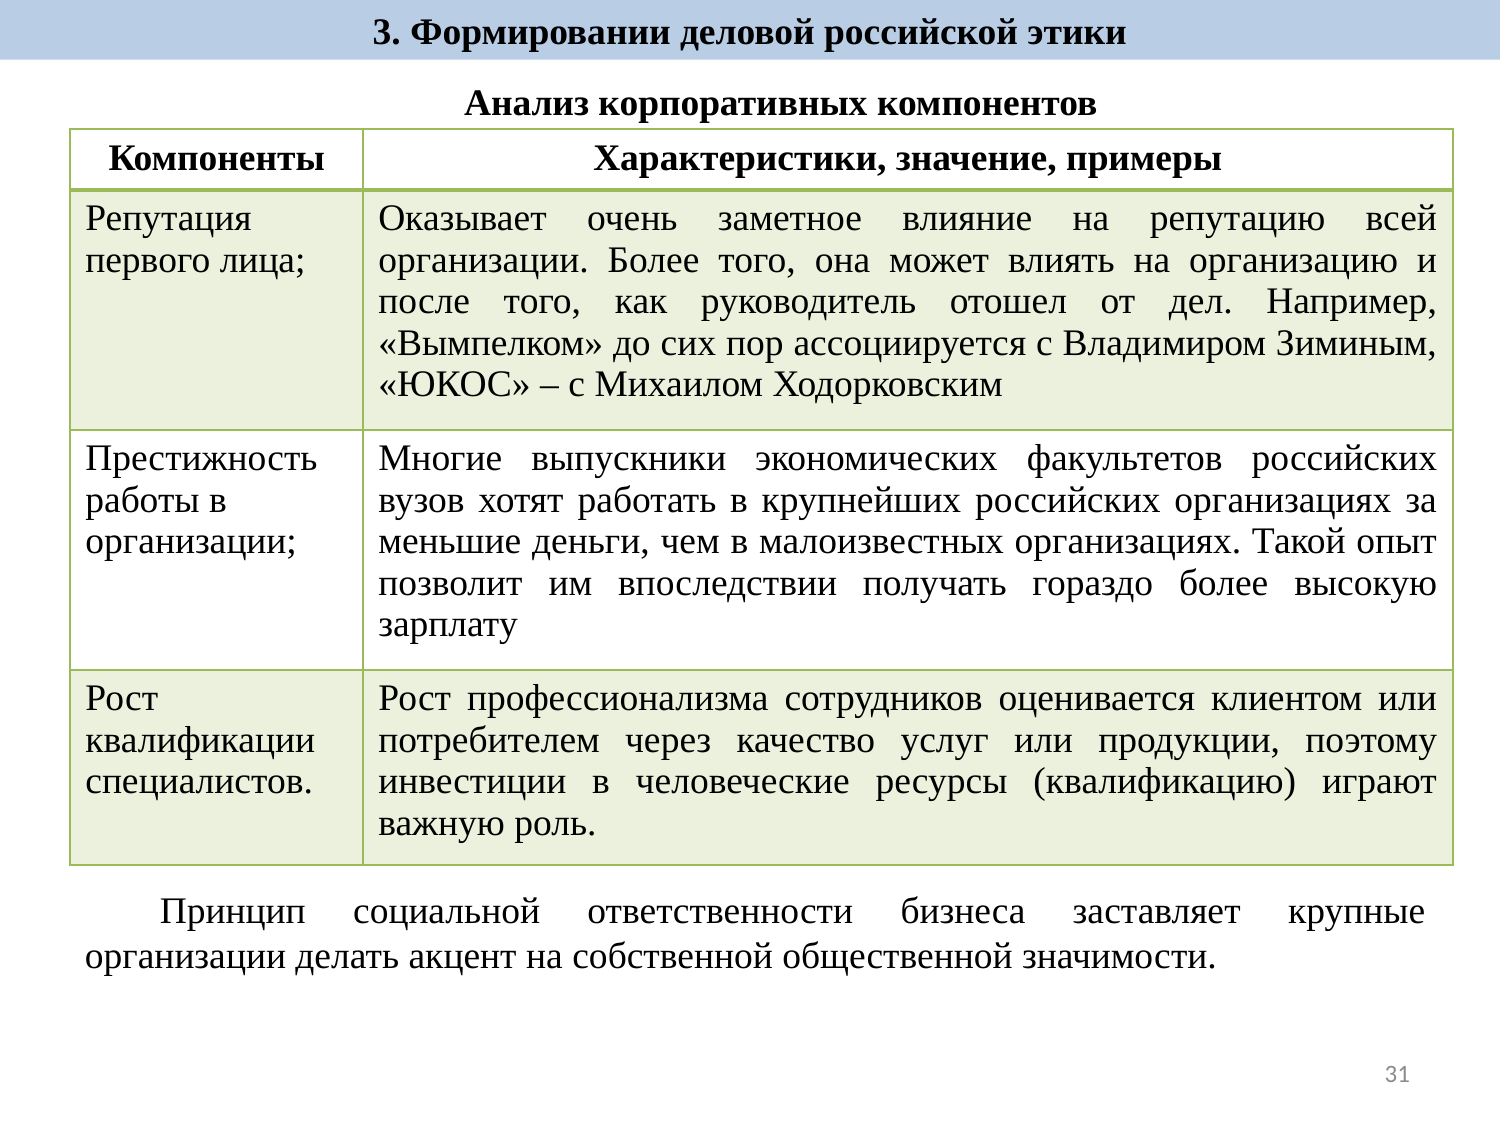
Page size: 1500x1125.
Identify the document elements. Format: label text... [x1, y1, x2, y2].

table_cell Престижность работы в организации; [71, 431, 362, 669]
table_header Характеристики, значение, примеры [364, 130, 1452, 188]
text_box 3. Формировании деловой российской этики [0, 0, 1500, 60]
text_box Принцип социальной ответственности бизнеса заставляет крупные организации делать акцент на собственной общественной значимости. [70, 878, 1442, 984]
table_cell Оказывает очень заметное влияние на репутацию всей организации. Более того, она может влиять на организацию и после того, как руководитель отошел от дел. Например, «Вымпелком» до сих пор ассоциируется с Владимиром Зиминым, «ЮКОС» – с Михаилом Ходорковским [364, 192, 1452, 429]
table_cell Многие выпускники экономических факультетов российских вузов хотят работать в крупнейших российских организациях за меньшие деньги, чем в малоизвестных организациях. Такой опыт позволит им впоследствии получать гораздо более высокую зарплату [364, 431, 1452, 669]
table_cell Репутация первого лица; [71, 192, 362, 429]
table_cell Рост квалификации специалистов. [71, 671, 362, 864]
slide_number 31 [1074, 1042, 1425, 1103]
text_box Анализ корпоративных компонентов [449, 70, 1113, 128]
table_header Компоненты [71, 130, 362, 188]
table_cell Рост профессионализма сотрудников оценивается клиентом или потребителем через качество услуг или продукции, поэтому инвестиции в человеческие ресурсы (квалификацию) играют важную роль. [364, 671, 1452, 864]
